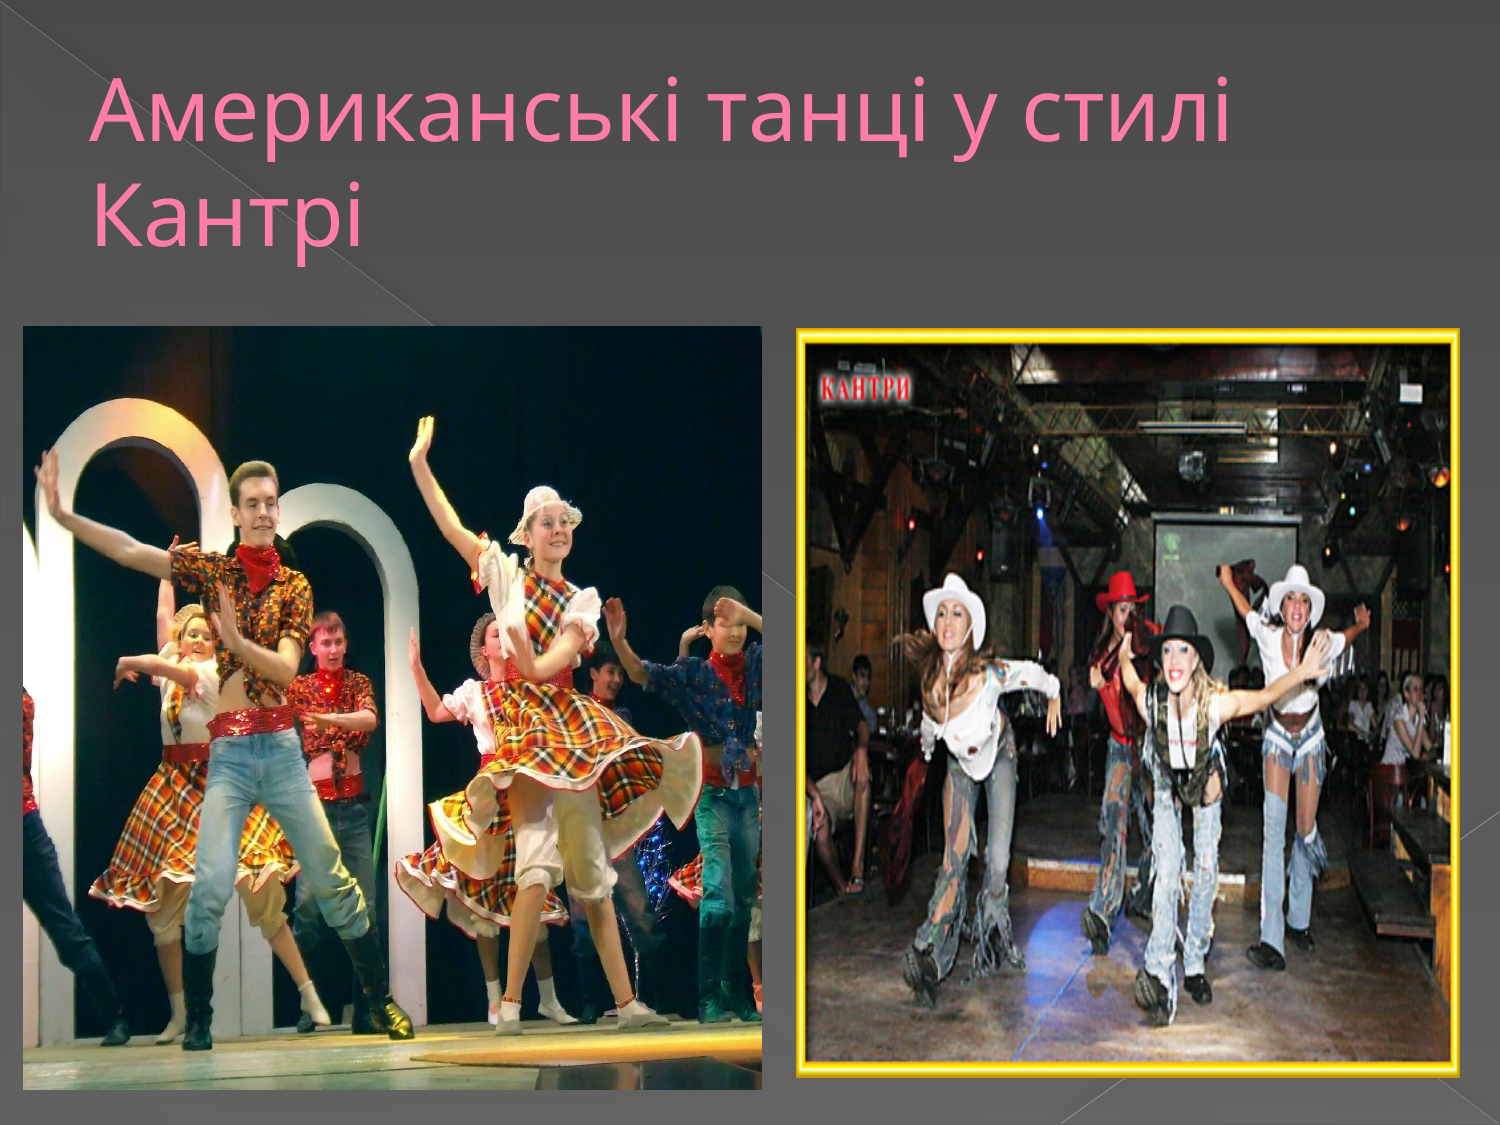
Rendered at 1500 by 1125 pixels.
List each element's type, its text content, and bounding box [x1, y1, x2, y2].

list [23, 325, 762, 1091]
title Американські танці у стилі Кантрі [75, 43, 1425, 274]
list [796, 327, 1460, 1079]
